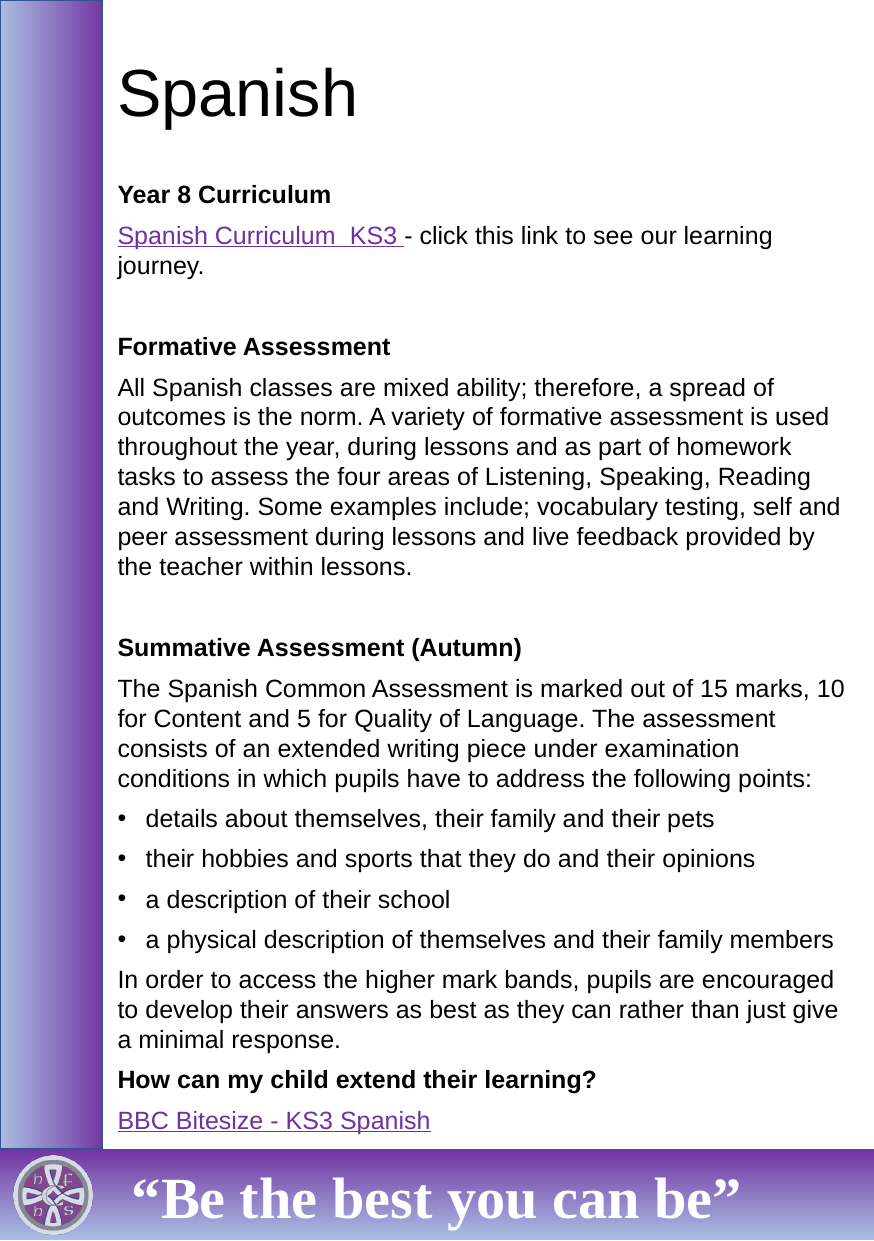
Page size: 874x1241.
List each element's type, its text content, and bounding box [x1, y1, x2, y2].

title Spanish [109, 30, 862, 161]
list Year 8 Curriculum Spanish Curriculum KS3 - click this link to see our learning journey. Formative Assessment All Spanish classes are mixed ability; therefore, a spread of outcomes is the norm. A variety of formative assessment is used throughout the year, during lessons and as part of homework tasks to assess the four areas of Listening, Speaking, Reading and Writing. Some examples include; vocabulary testing, self and peer assessment during lessons and live feedback provided by the teacher within lessons. Summative Assessment (Autumn) The Spanish Common Assessment is marked out of 15 marks, 10 for Content and 5 for Quality of Language. The assessment consists of an extended writing piece under examination conditions in which pupils have to address the following points: details about themselves, their family and their pets their hobbies and sports that they do and their opinions a description of their school a physical description of themselves and their family members In order to access the higher mark bands, pupils are encouraged to develop their answers as best as they can rather than just give a minimal response. How can my child extend their learning? BBC Bitesize - KS3 Spanish [109, 175, 862, 1146]
picture [13, 1155, 93, 1235]
